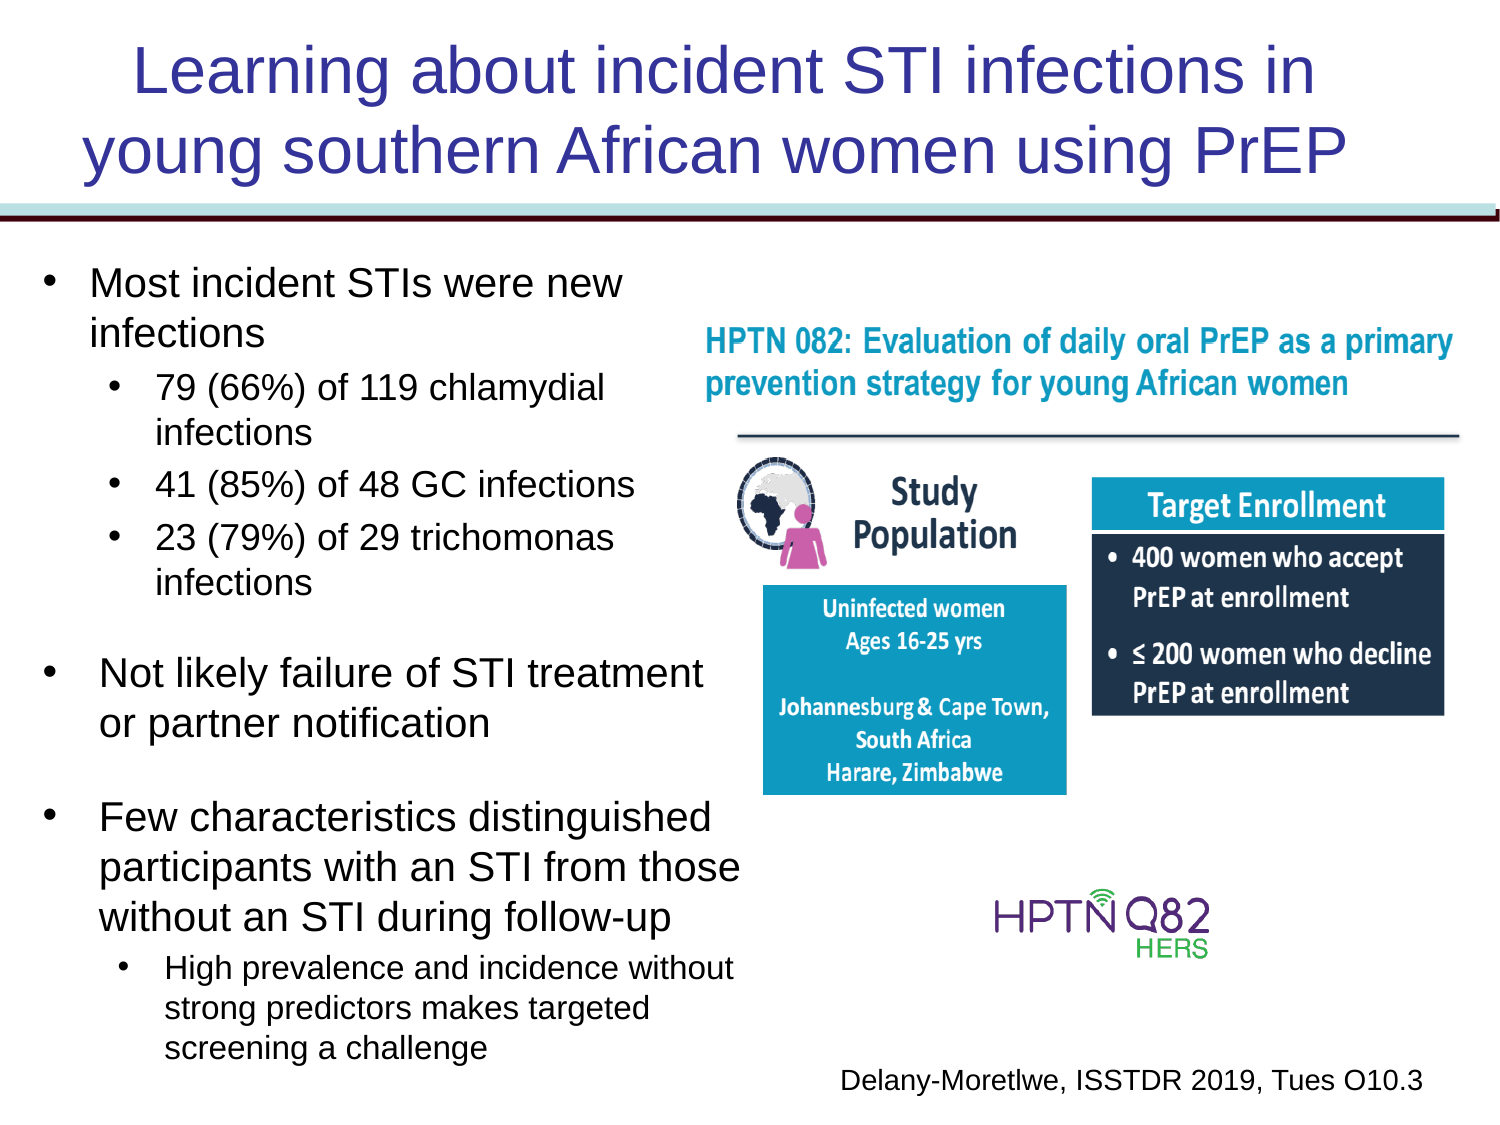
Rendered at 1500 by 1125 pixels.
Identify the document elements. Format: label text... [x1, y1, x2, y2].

picture [986, 880, 1214, 963]
picture [687, 304, 1500, 800]
list Most incident STIs were new infections 79 (66%) of 119 chlamydial infections 41 (85%) of 48 GC infections 23 (79%) of 29 trichomonas infections Not likely failure of STI treatment or partner notification Few characteristics distinguished participants with an STI from those without an STI during follow-up High prevalence and incidence without strong predictors makes targeted screening a challenge [0, 230, 794, 1125]
text_box Learning about incident STI infections in young southern African women using PrEP [49, 19, 1400, 203]
text_box Delany-Moretlwe, ISSTDR 2019, Tues O10.3 [825, 1053, 1500, 1104]
text_box [0, 203, 1496, 216]
